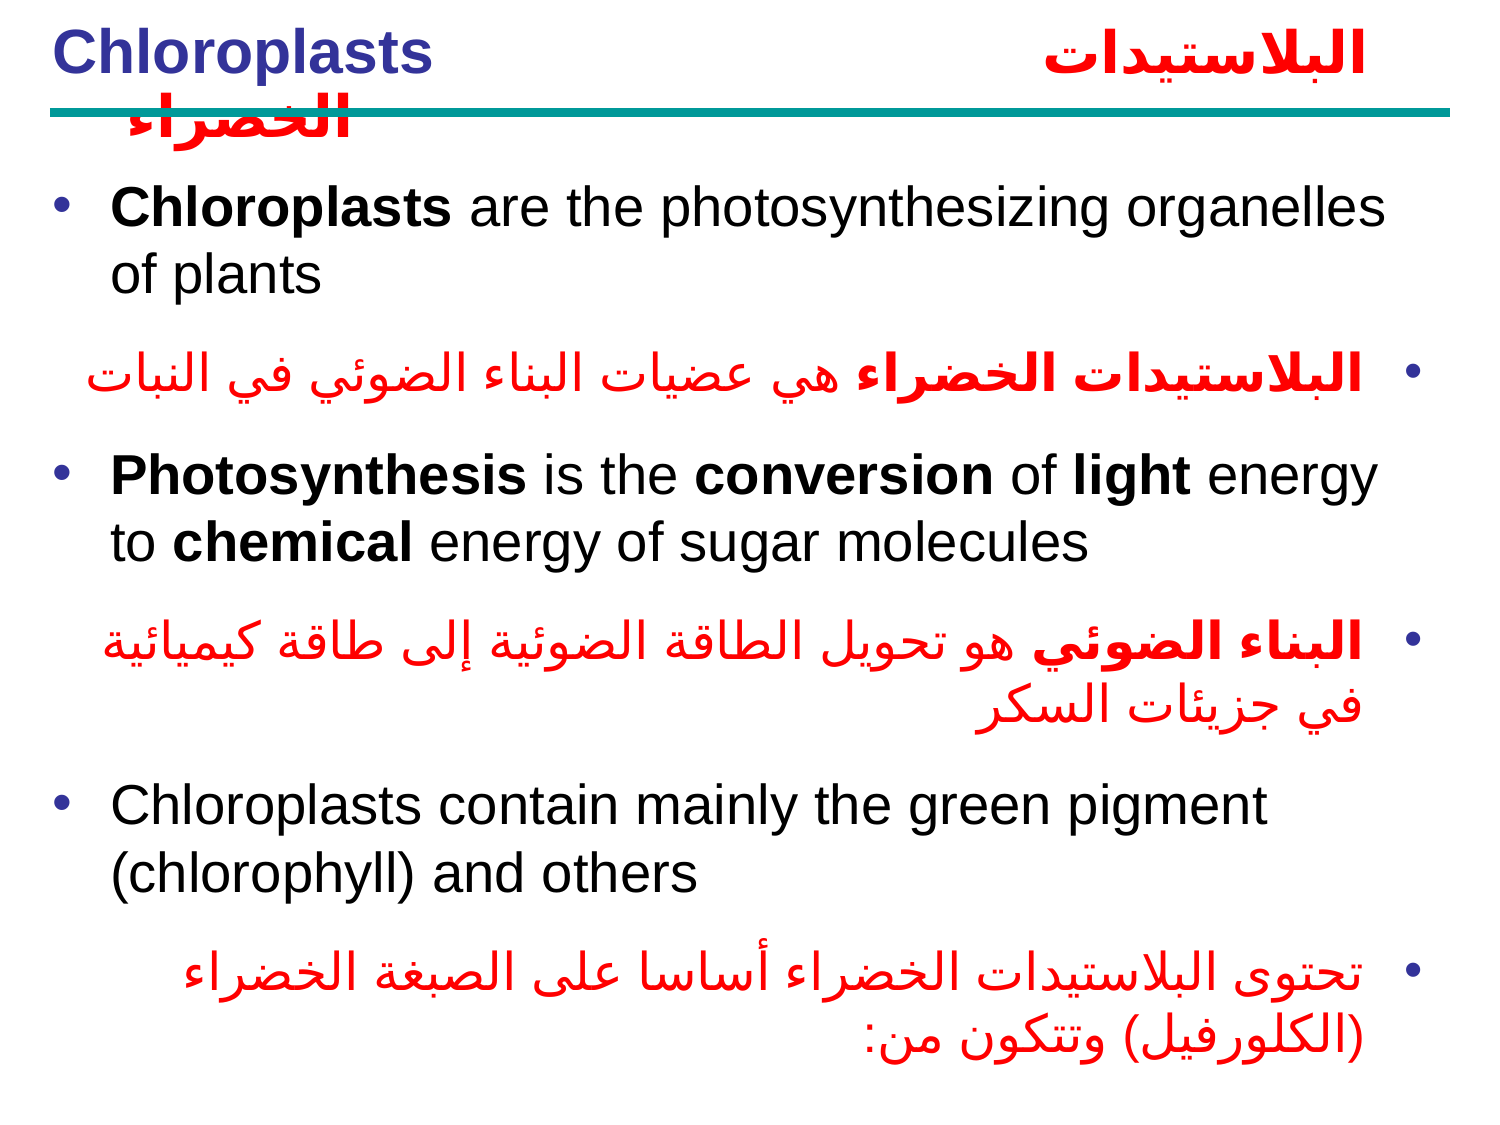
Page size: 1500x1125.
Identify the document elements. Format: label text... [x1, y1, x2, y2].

list Chloroplasts are the photosynthesizing organelles of plants البلاستيدات الخضراء هي عضيات البناء الضوئي في النبات Photosynthesis is the conversion of light energy to chemical energy of sugar molecules البناء الضوئي هو تحويل الطاقة الضوئية إلى طاقة كيميائية في جزيئات السكر Chloroplasts contain mainly the green pigment (chlorophyll) and others تحتوى البلاستيدات الخضراء أساسا على الصبغة الخضراء (الكلورفيل) وتتكون من: [37, 162, 1438, 1071]
title Chloroplasts البلاستيدات الخضراء [37, 12, 1438, 162]
